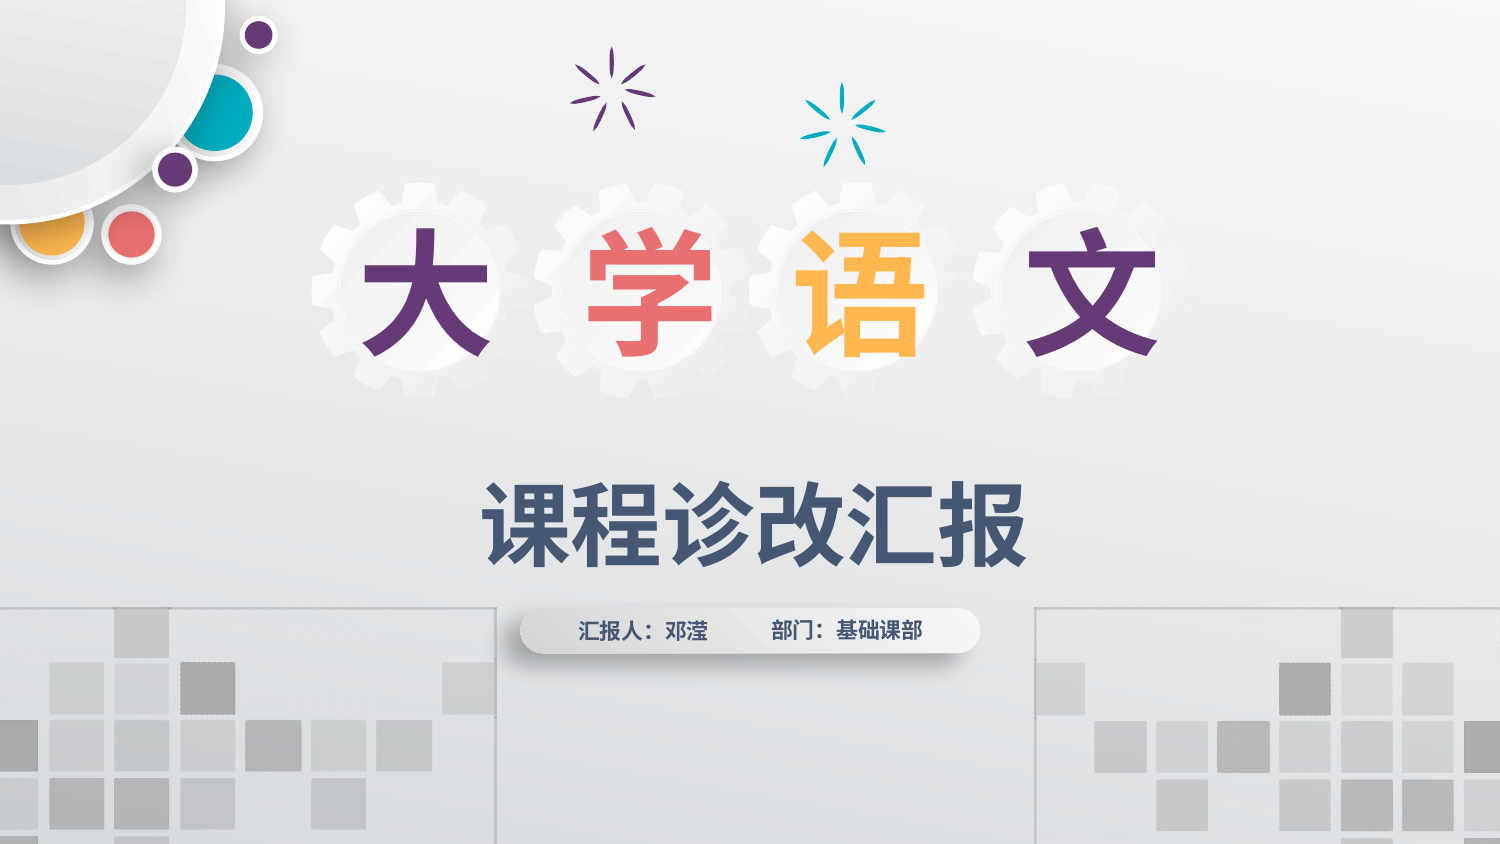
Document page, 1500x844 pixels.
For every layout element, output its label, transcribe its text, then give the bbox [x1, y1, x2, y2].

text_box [103, 223, 160, 263]
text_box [972, 182, 1189, 399]
text_box [799, 131, 831, 140]
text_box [223, 66, 261, 159]
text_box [749, 182, 966, 399]
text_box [533, 182, 749, 399]
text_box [1034, 607, 1500, 844]
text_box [12, 223, 92, 263]
text_box [854, 124, 886, 133]
text_box [569, 95, 601, 104]
text_box [593, 102, 607, 132]
text_box 汇报人：邓滢 [555, 612, 733, 648]
text_box [839, 81, 845, 114]
text_box [575, 64, 600, 85]
text_box [621, 101, 635, 130]
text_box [0, 0, 223, 223]
text_box [609, 46, 614, 79]
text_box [154, 148, 196, 191]
text_box [851, 136, 866, 166]
text_box 部门：基础课部 [758, 612, 936, 648]
text_box 课程诊改汇报 [342, 460, 1167, 585]
text_box [624, 89, 656, 98]
text_box [620, 64, 646, 85]
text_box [311, 182, 528, 399]
text_box [823, 138, 837, 167]
text_box [805, 99, 831, 120]
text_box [0, 607, 496, 844]
text_box [519, 606, 982, 655]
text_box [241, 18, 276, 52]
text_box [851, 99, 876, 120]
